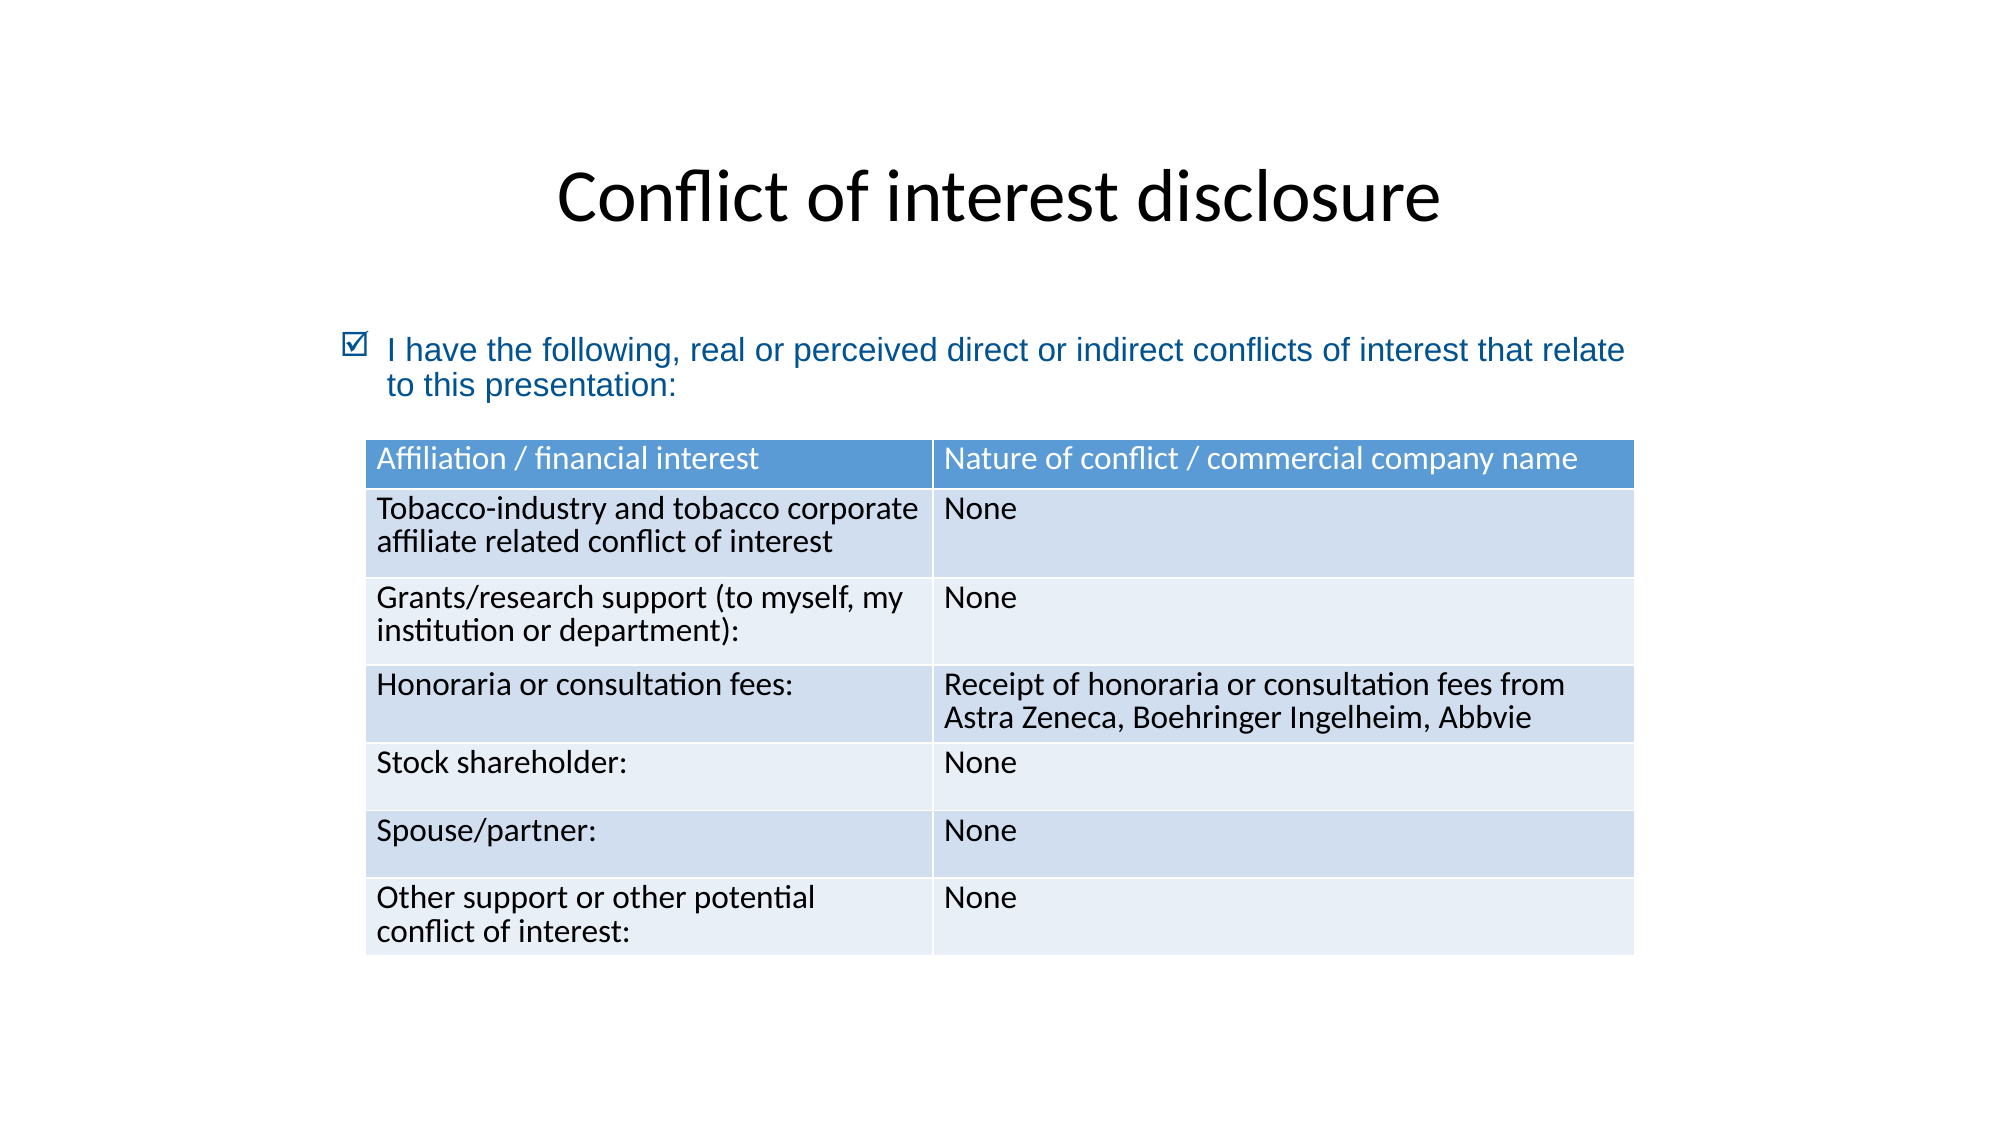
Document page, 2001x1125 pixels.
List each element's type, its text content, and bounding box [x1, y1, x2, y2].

table_cell None [934, 744, 1634, 810]
table_cell Honoraria or consultation fees: [366, 666, 932, 742]
table_cell None [934, 879, 1634, 955]
table_cell Grants/research support (to myself, my institution or department): [366, 579, 932, 664]
table_cell Stock shareholder: [366, 744, 932, 810]
table_cell None [934, 579, 1634, 664]
table_header Nature of conflict / commercial company name [934, 440, 1634, 488]
table_cell None [934, 811, 1634, 877]
subtitle I have the following, real or perceived direct or indirect conflicts of interest that relate to this presentation: [324, 324, 1675, 1105]
table_cell None [934, 490, 1634, 577]
table_cell Receipt of honoraria or consultation fees from Astra Zeneca, Boehringer Ingelheim, Abbvie [934, 666, 1634, 742]
text_box Conflict of interest disclosure [388, 97, 1612, 244]
table_cell Other support or other potential conflict of interest: [366, 879, 932, 955]
table_cell Tobacco-industry and tobacco corporate affiliate related conflict of interest [366, 490, 932, 577]
table_header Affiliation / financial interest [366, 440, 932, 488]
table_cell Spouse/partner: [366, 811, 932, 877]
